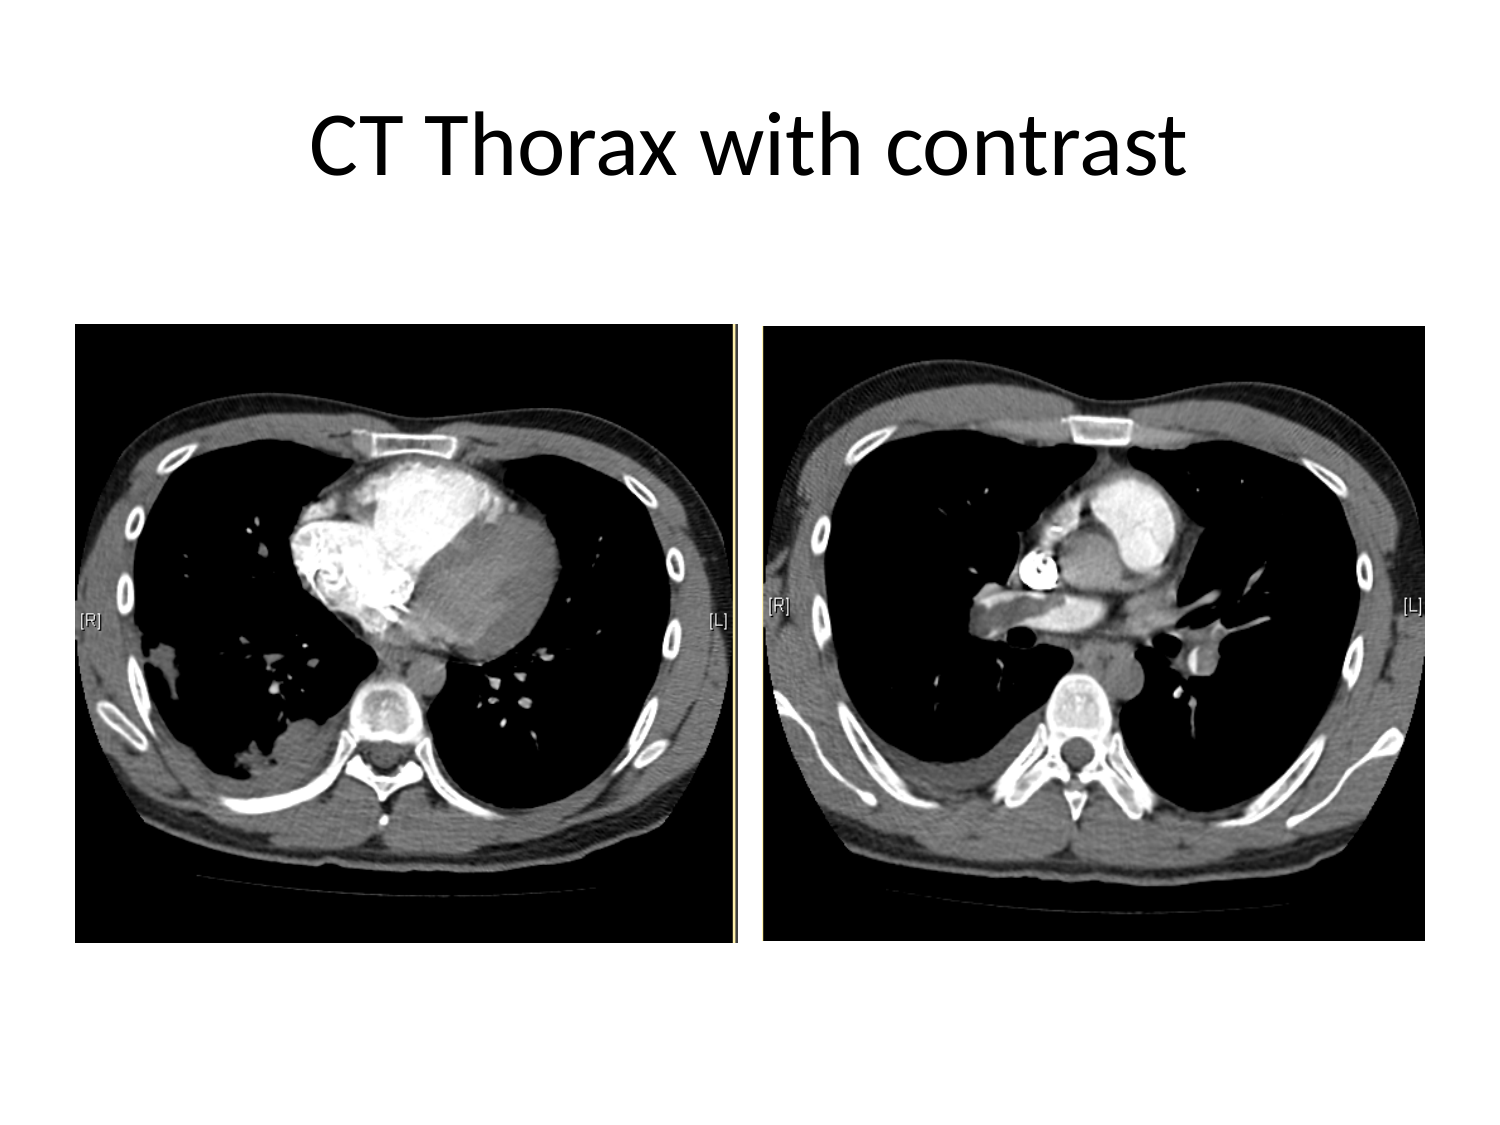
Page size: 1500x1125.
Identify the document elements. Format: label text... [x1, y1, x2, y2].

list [74, 324, 738, 943]
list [762, 326, 1426, 941]
title CT Thorax with contrast [75, 45, 1425, 233]
